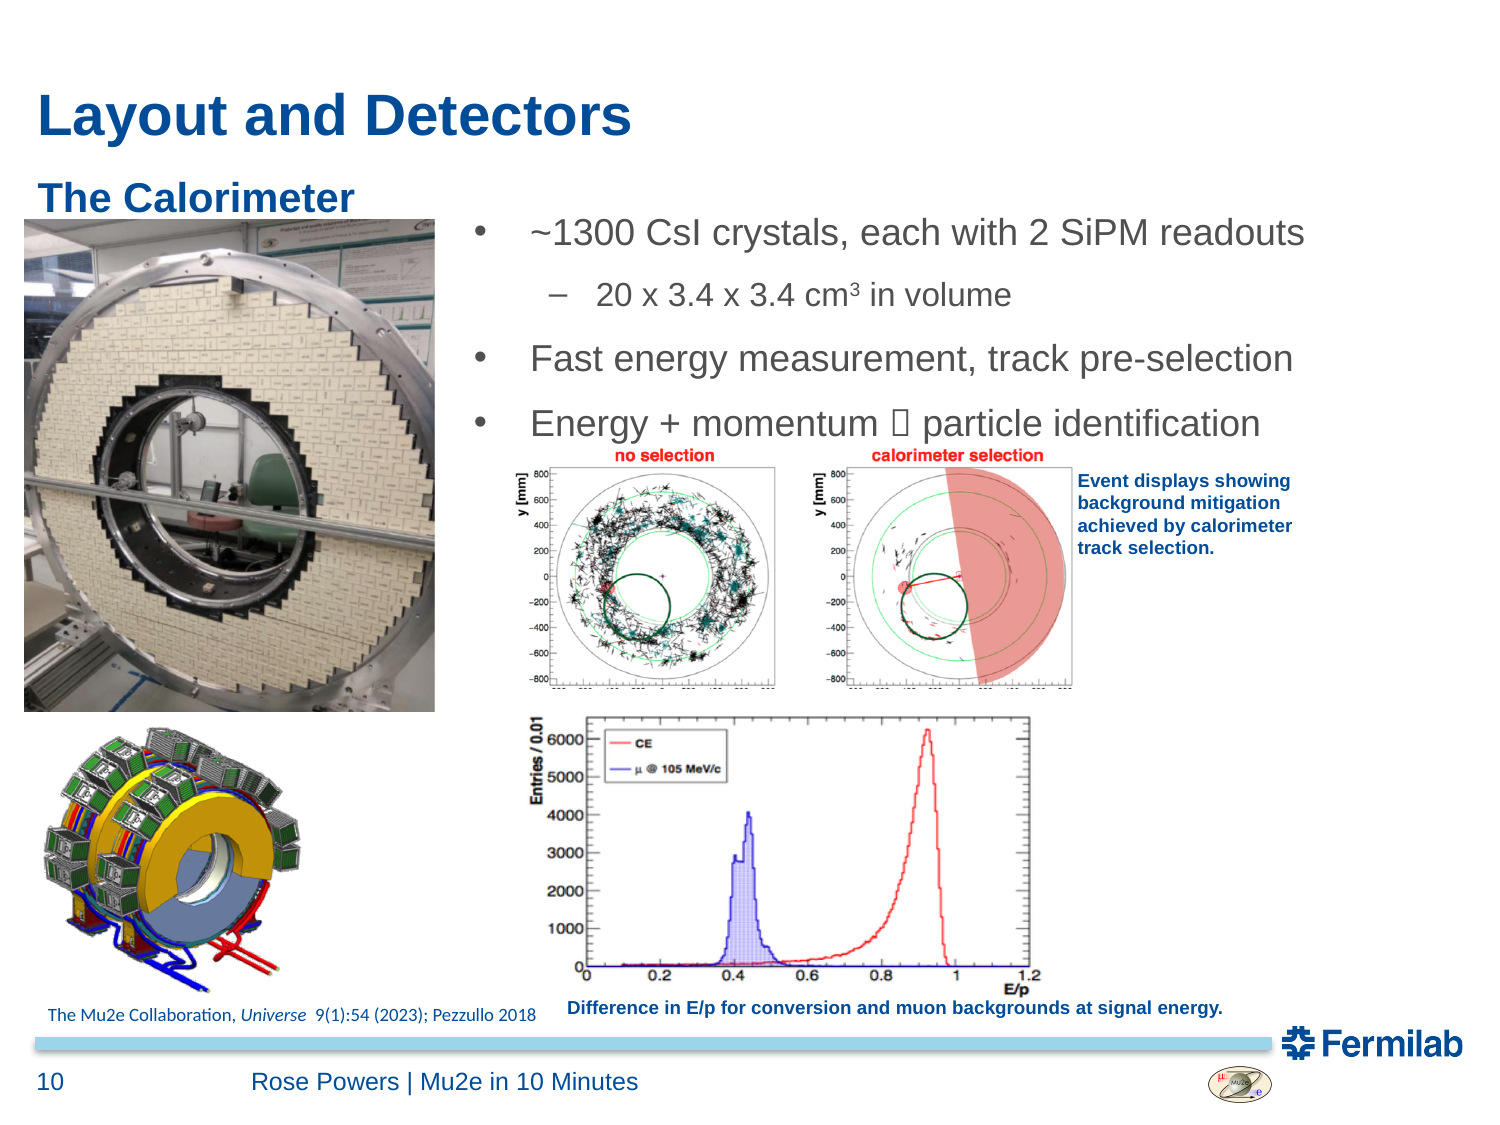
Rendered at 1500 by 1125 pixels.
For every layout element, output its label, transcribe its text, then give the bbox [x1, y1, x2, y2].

text_box Difference in E/p for conversion and muon backgrounds at signal energy. [552, 987, 1446, 1026]
footer Rose Powers | Mu2e in 10 Minutes [251, 1065, 1160, 1106]
text_box Event displays showing background mitigation achieved by calorimeter track selection. [1125, 461, 1356, 566]
list ~1300 CsI crystals, each with 2 SiPM readouts 20 x 3.4 x 3.4 cm3 in volume Fast energy measurement, track pre-selection Energy + momentum  particle identification [473, 207, 1352, 460]
title Layout and Detectors [37, 76, 1463, 147]
text_box The Mu2e Collaboration, Universe 9(1):54 (2023); Pezzullo 2018 [33, 994, 726, 1033]
picture [1208, 1066, 1272, 1103]
picture [24, 219, 435, 712]
slide_number 10 [36, 1065, 105, 1105]
picture [27, 714, 315, 1008]
list The Calorimeter [37, 171, 535, 991]
picture [509, 446, 1120, 1005]
picture [1282, 1026, 1463, 1060]
